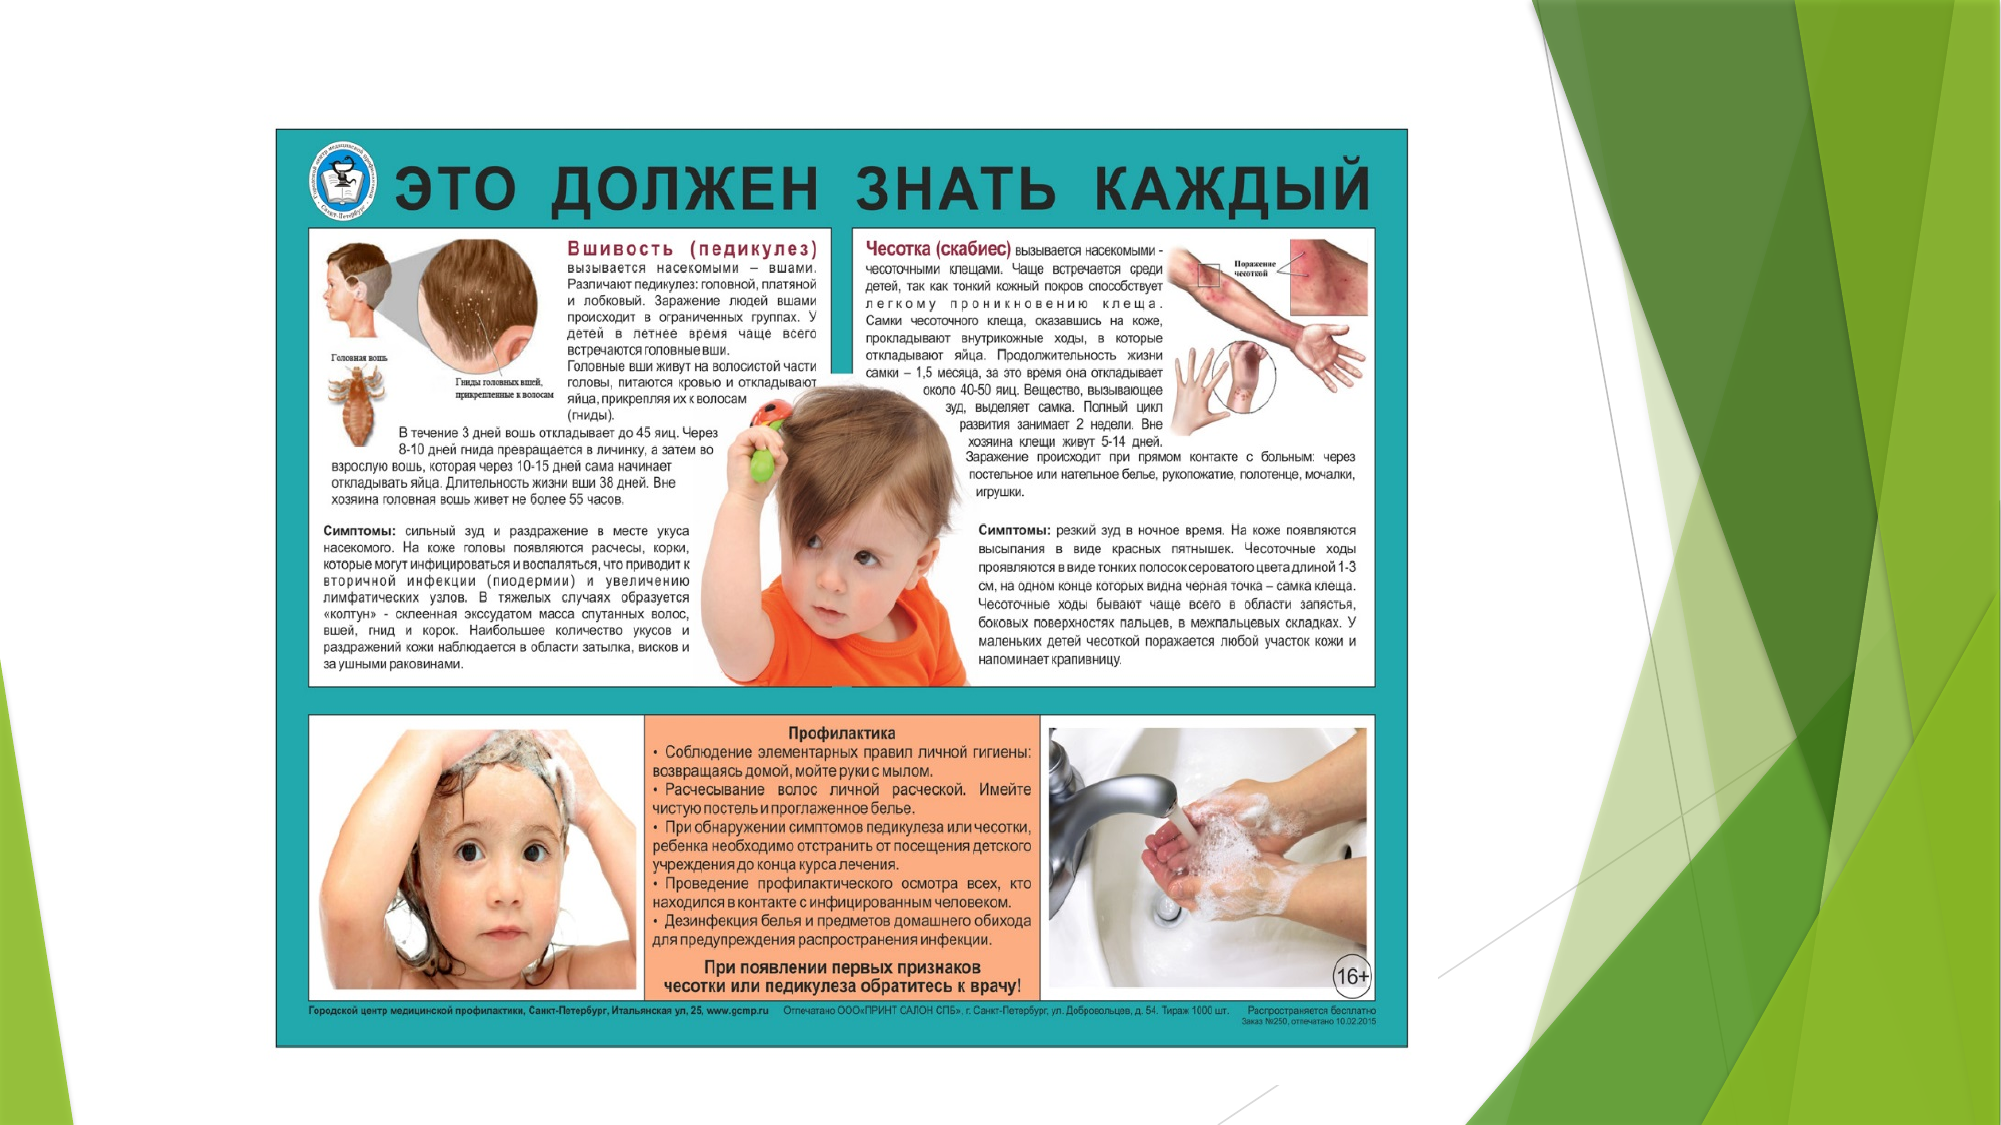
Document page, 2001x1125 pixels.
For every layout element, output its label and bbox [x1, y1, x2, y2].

list [248, 98, 1439, 1085]
